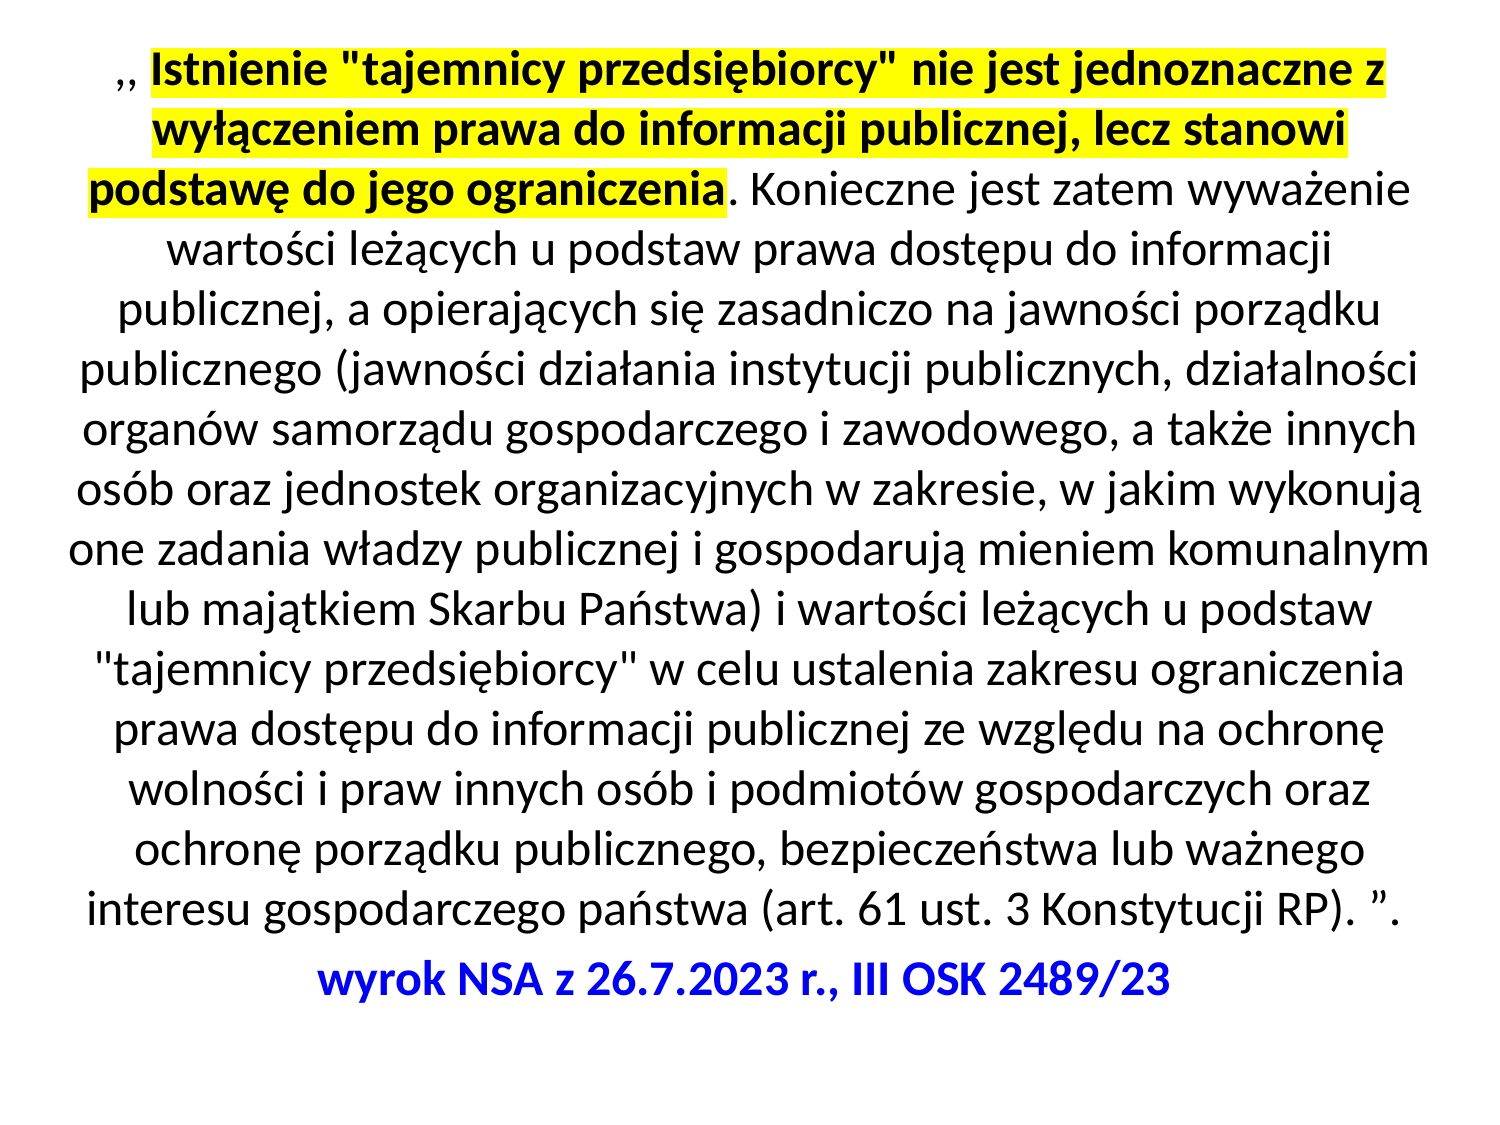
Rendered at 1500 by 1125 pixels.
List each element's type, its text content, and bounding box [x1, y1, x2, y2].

list ,, Istnienie "tajemnicy przedsiębiorcy" nie jest jednoznaczne z wyłączeniem prawa do informacji publicznej, lecz stanowi podstawę do jego ograniczenia. Konieczne jest zatem wyważenie wartości leżących u podstaw prawa dostępu do informacji publicznej, a opierających się zasadniczo na jawności porządku publicznego (jawności działania instytucji publicznych, działalności organów samorządu gospodarczego i zawodowego, a także innych osób oraz jednostek organizacyjnych w zakresie, w jakim wykonują one zadania władzy publicznej i gospodarują mieniem komunalnym lub majątkiem Skarbu Państwa) i wartości leżących u podstaw "tajemnicy przedsiębiorcy" w celu ustalenia zakresu ograniczenia prawa dostępu do informacji publicznej ze względu na ochronę wolności i praw innych osób i podmiotów gospodarczych oraz ochronę porządku publicznego, bezpieczeństwa lub ważnego interesu gospodarczego państwa (art. 61 ust. 3 Konstytucji RP). ”. wyrok NSA z 26.7.2023 r., III OSK 2489/23 [53, 28, 1447, 1033]
